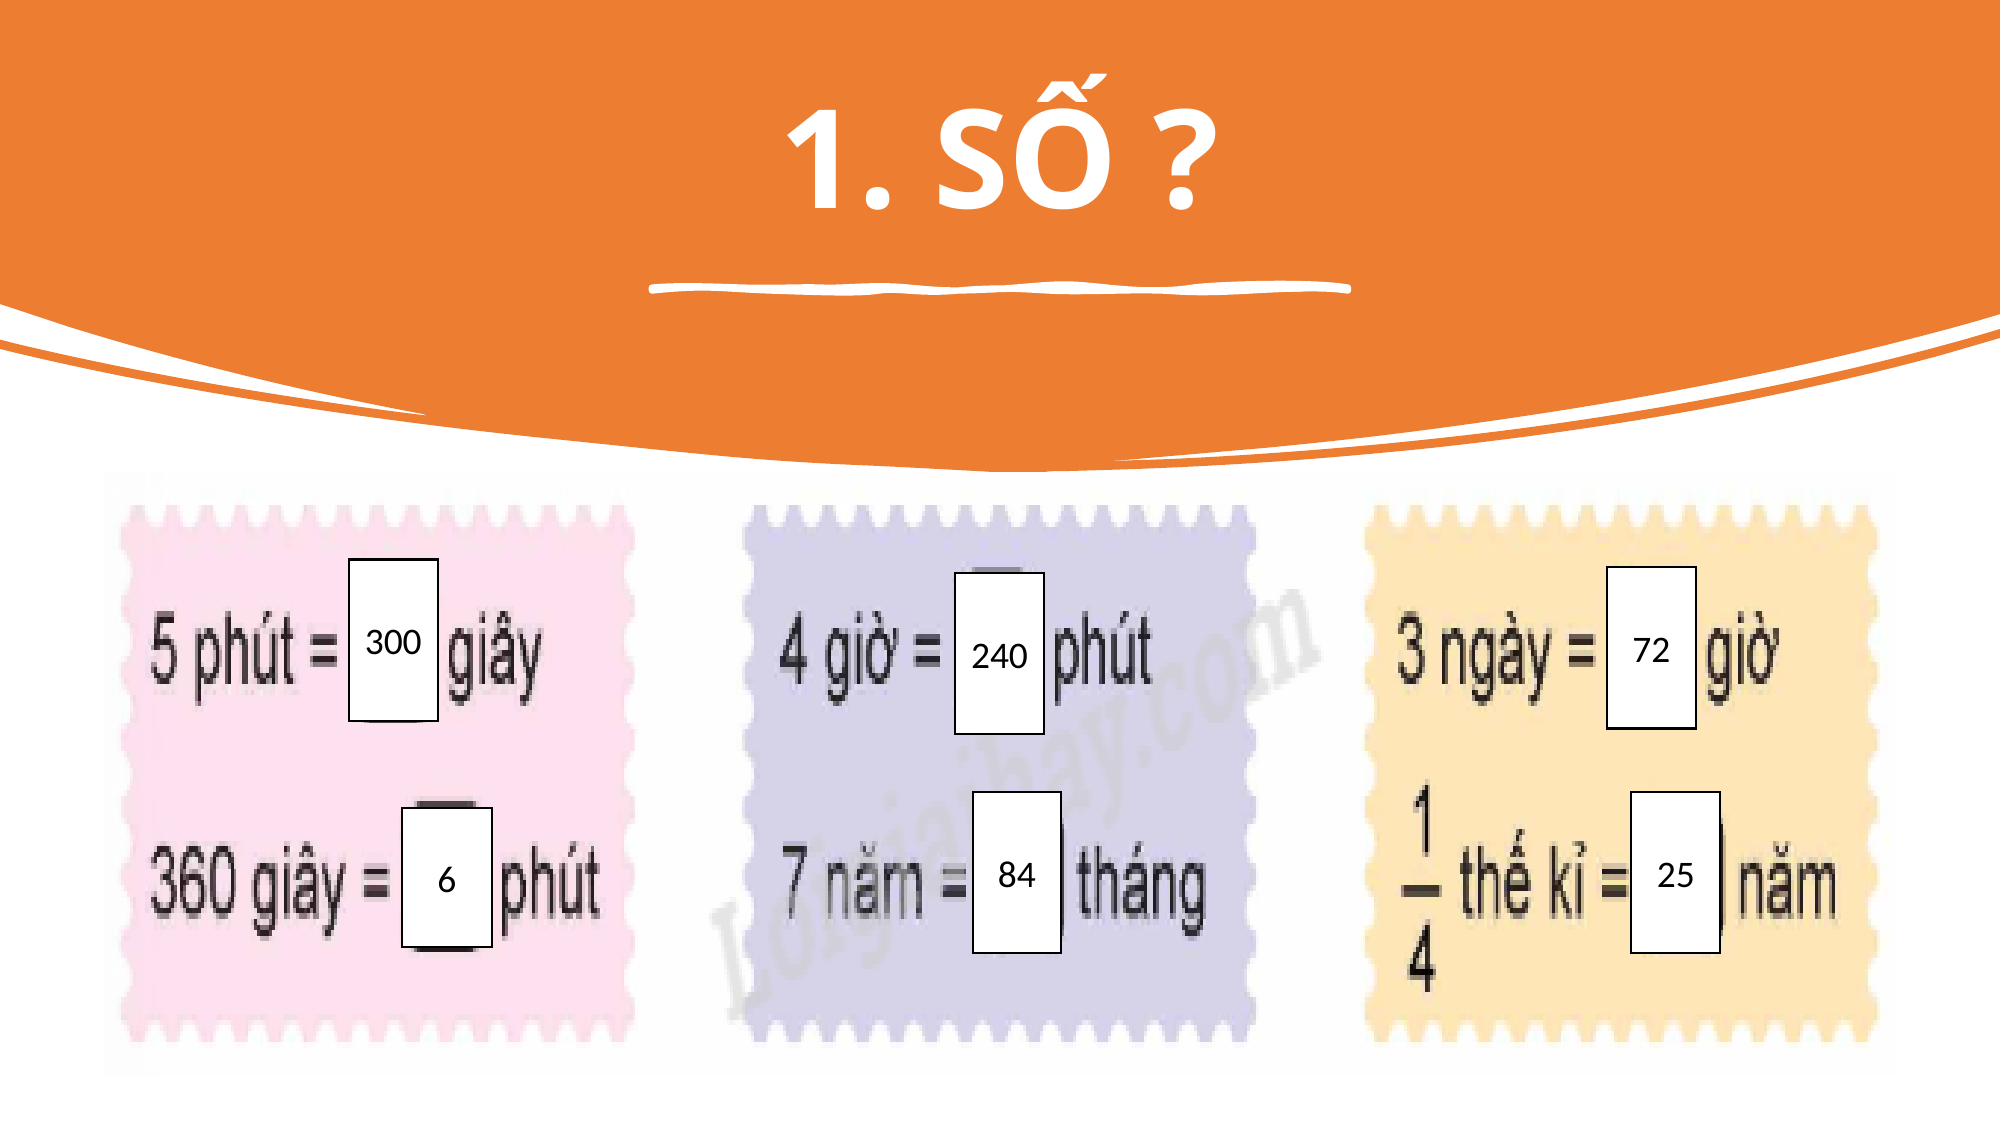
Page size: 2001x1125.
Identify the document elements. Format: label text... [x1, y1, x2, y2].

text_box [1195, 316, 2000, 456]
text_box [0, 306, 376, 407]
text_box [0, 340, 2000, 1125]
picture [104, 471, 1895, 1076]
text_box 1. SỐ ? [104, 39, 1895, 288]
text_box [650, 282, 1350, 294]
text_box [0, 0, 2000, 471]
